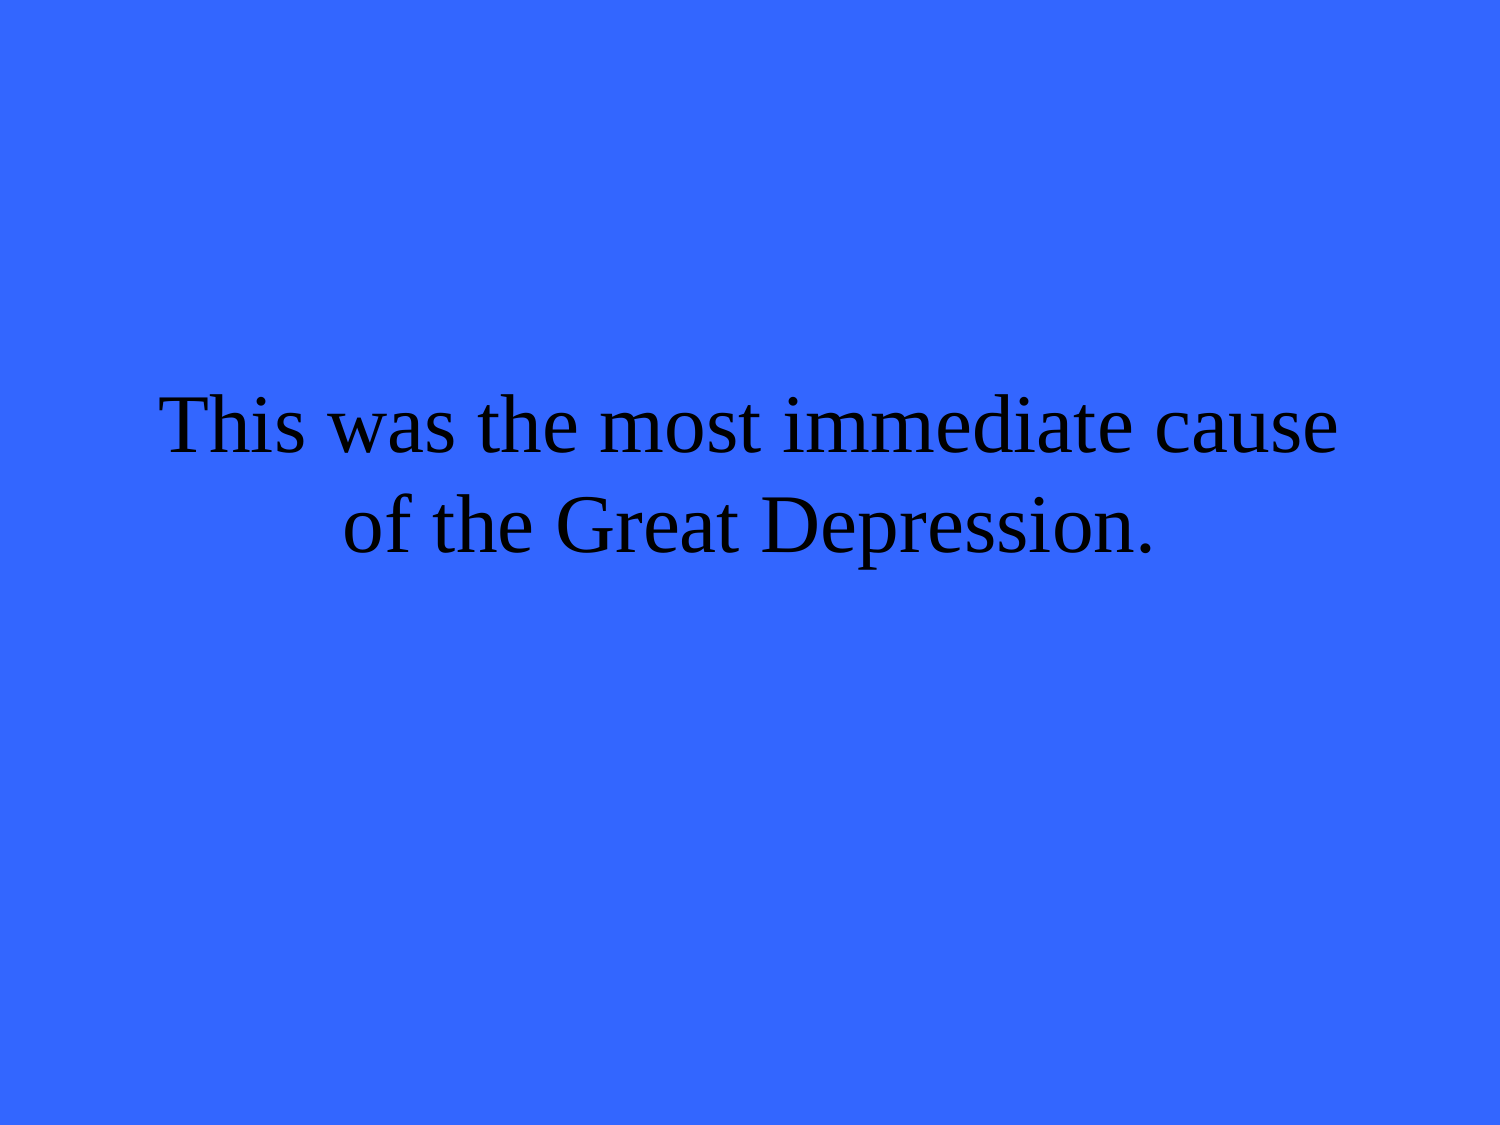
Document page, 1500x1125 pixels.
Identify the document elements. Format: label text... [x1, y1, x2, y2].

text_box [237, 563, 1263, 626]
title This was the most immediate cause of the Great Depression. [112, 375, 1388, 563]
